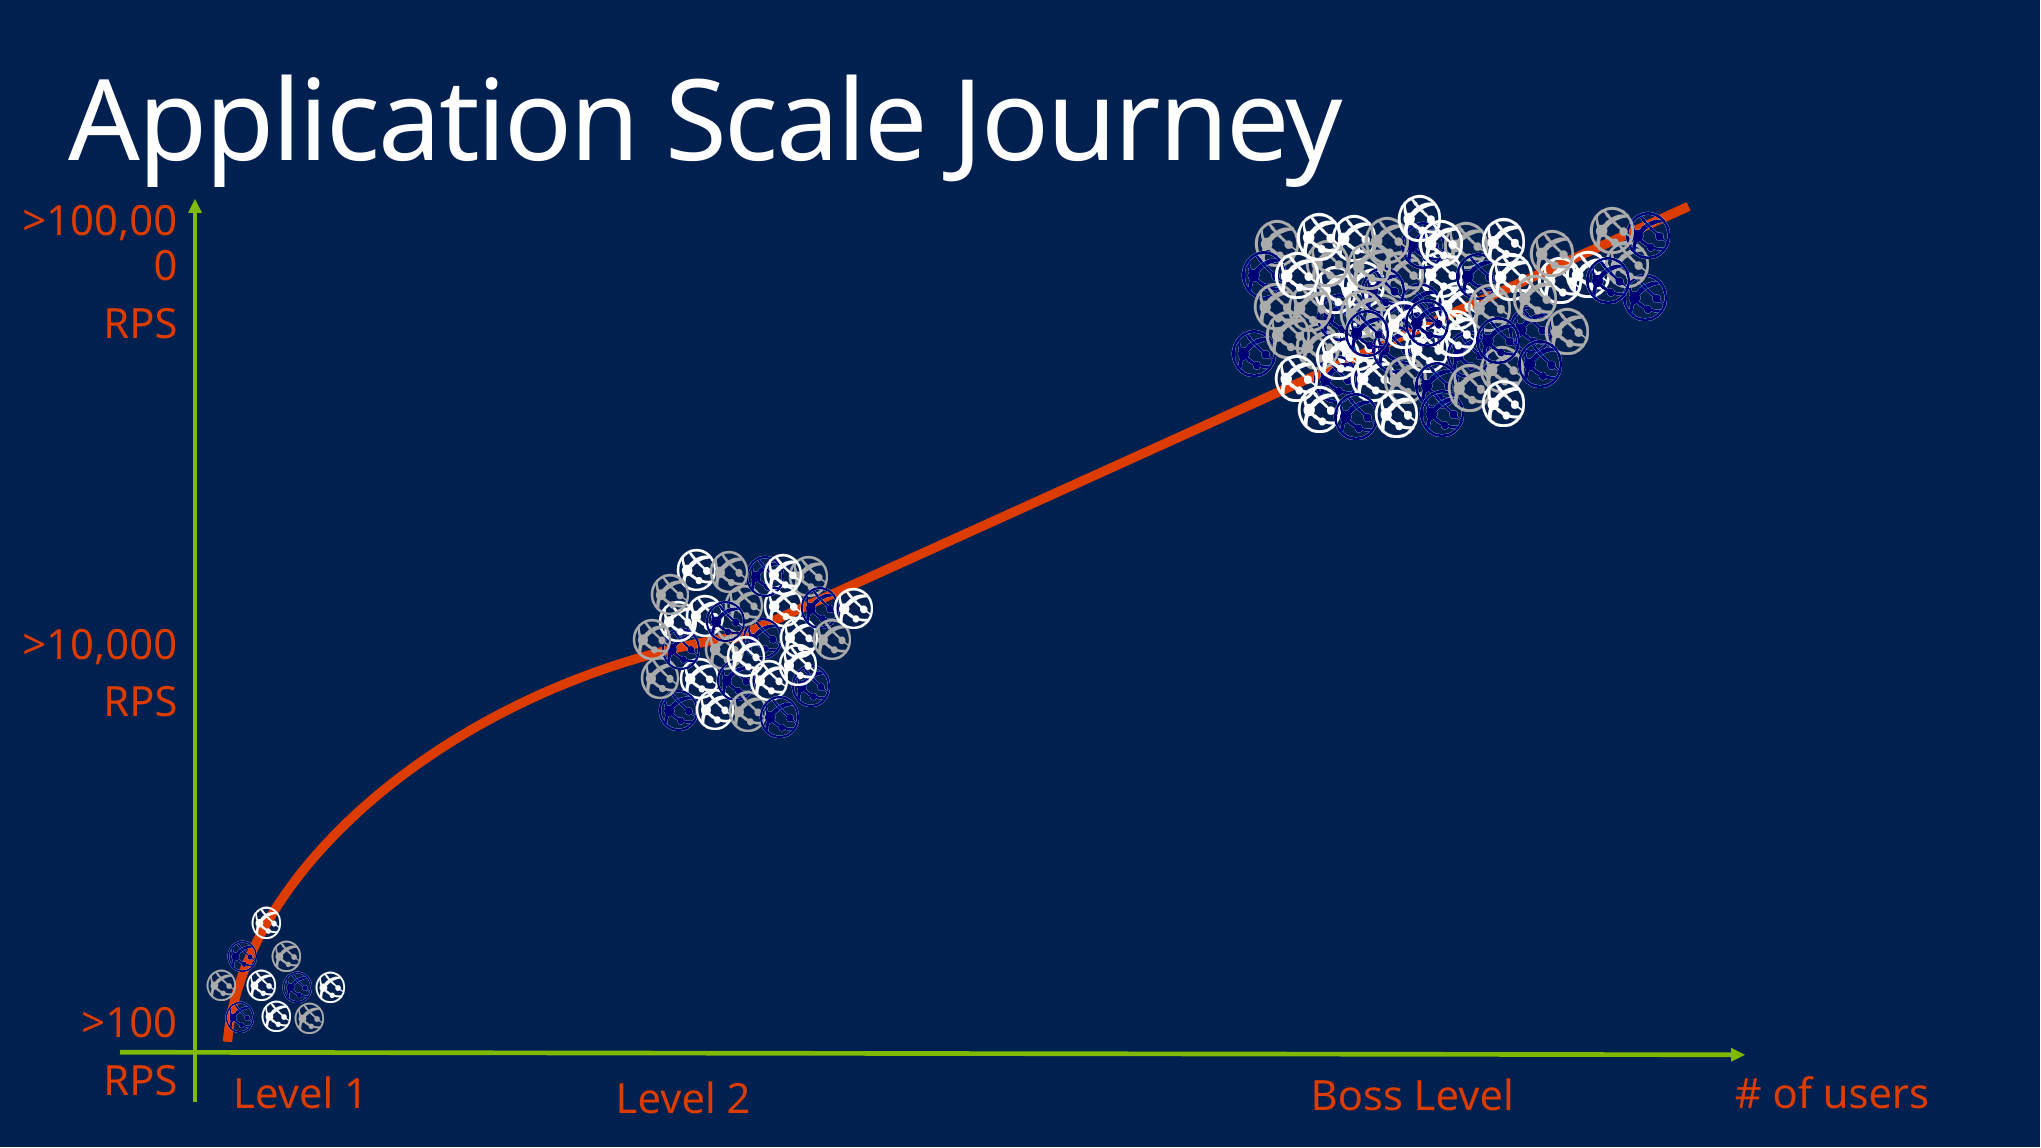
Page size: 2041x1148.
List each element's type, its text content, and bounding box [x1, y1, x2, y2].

text_box Level 1 [203, 1055, 398, 1140]
text_box [700, 641, 704, 656]
text_box Boss Level [1280, 1055, 1545, 1143]
text_box >100,000 RPS >10,000 RPS >100 RPS [0, 175, 208, 1129]
text_box [236, 972, 245, 1001]
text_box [119, 1051, 1746, 1055]
text_box # of users [1704, 1049, 1960, 1140]
text_box [226, 1002, 275, 1042]
text_box Level 2 [585, 1055, 781, 1145]
title Application Scale Journey [45, 48, 1996, 199]
picture [1231, 194, 1670, 440]
picture [632, 548, 873, 738]
picture [206, 940, 345, 1035]
picture [251, 906, 281, 939]
text_box [256, 659, 719, 1024]
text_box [732, 206, 1689, 640]
